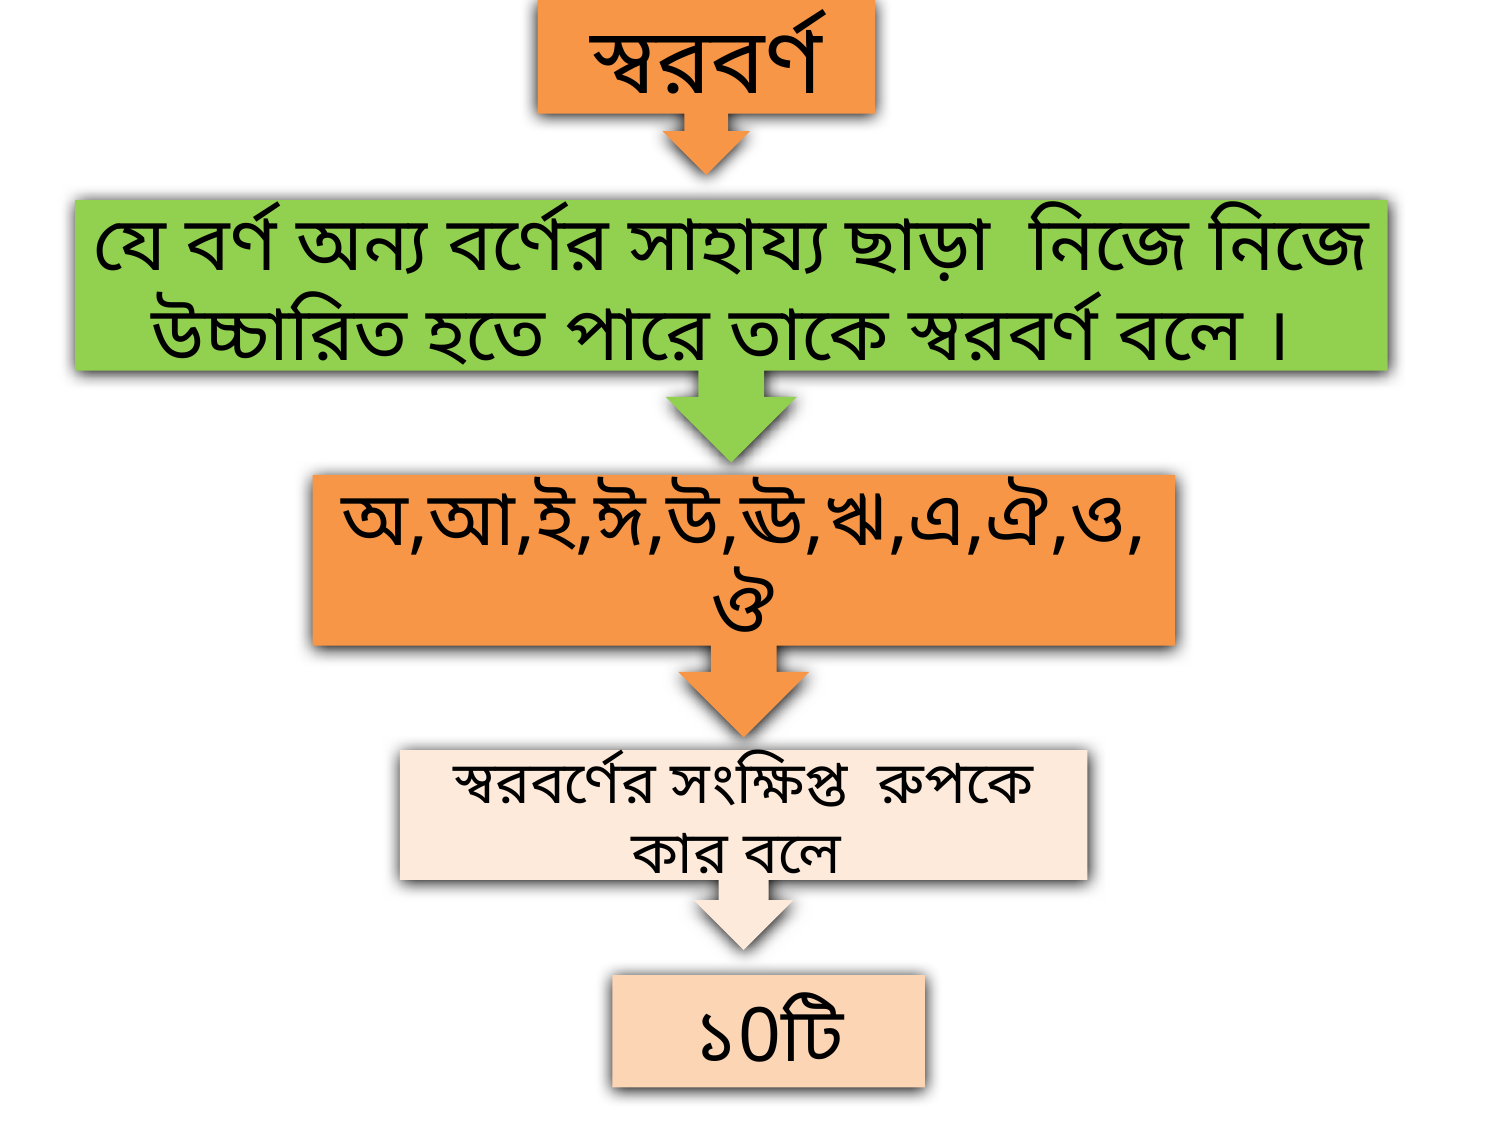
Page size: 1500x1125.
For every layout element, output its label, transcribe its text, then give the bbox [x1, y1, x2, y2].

text_box যে বর্ণ অন্য বর্ণের সাহায্য ছাড়া নিজে নিজে উচ্চারিত হতে পারে তাকে স্বরবর্ণ বলে । [72, 197, 1390, 463]
text_box স্বরবর্ণের সংক্ষিপ্ত রুপকে কার বলে [397, 747, 1090, 953]
text_box অ,আ,ই,ঈ,উ,ঊ,ঋ,এ,ঐ,ও,ঔ [310, 472, 1178, 737]
text_box স্বরবর্ণ [535, 0, 878, 178]
text_box ১0টি [610, 973, 927, 1090]
